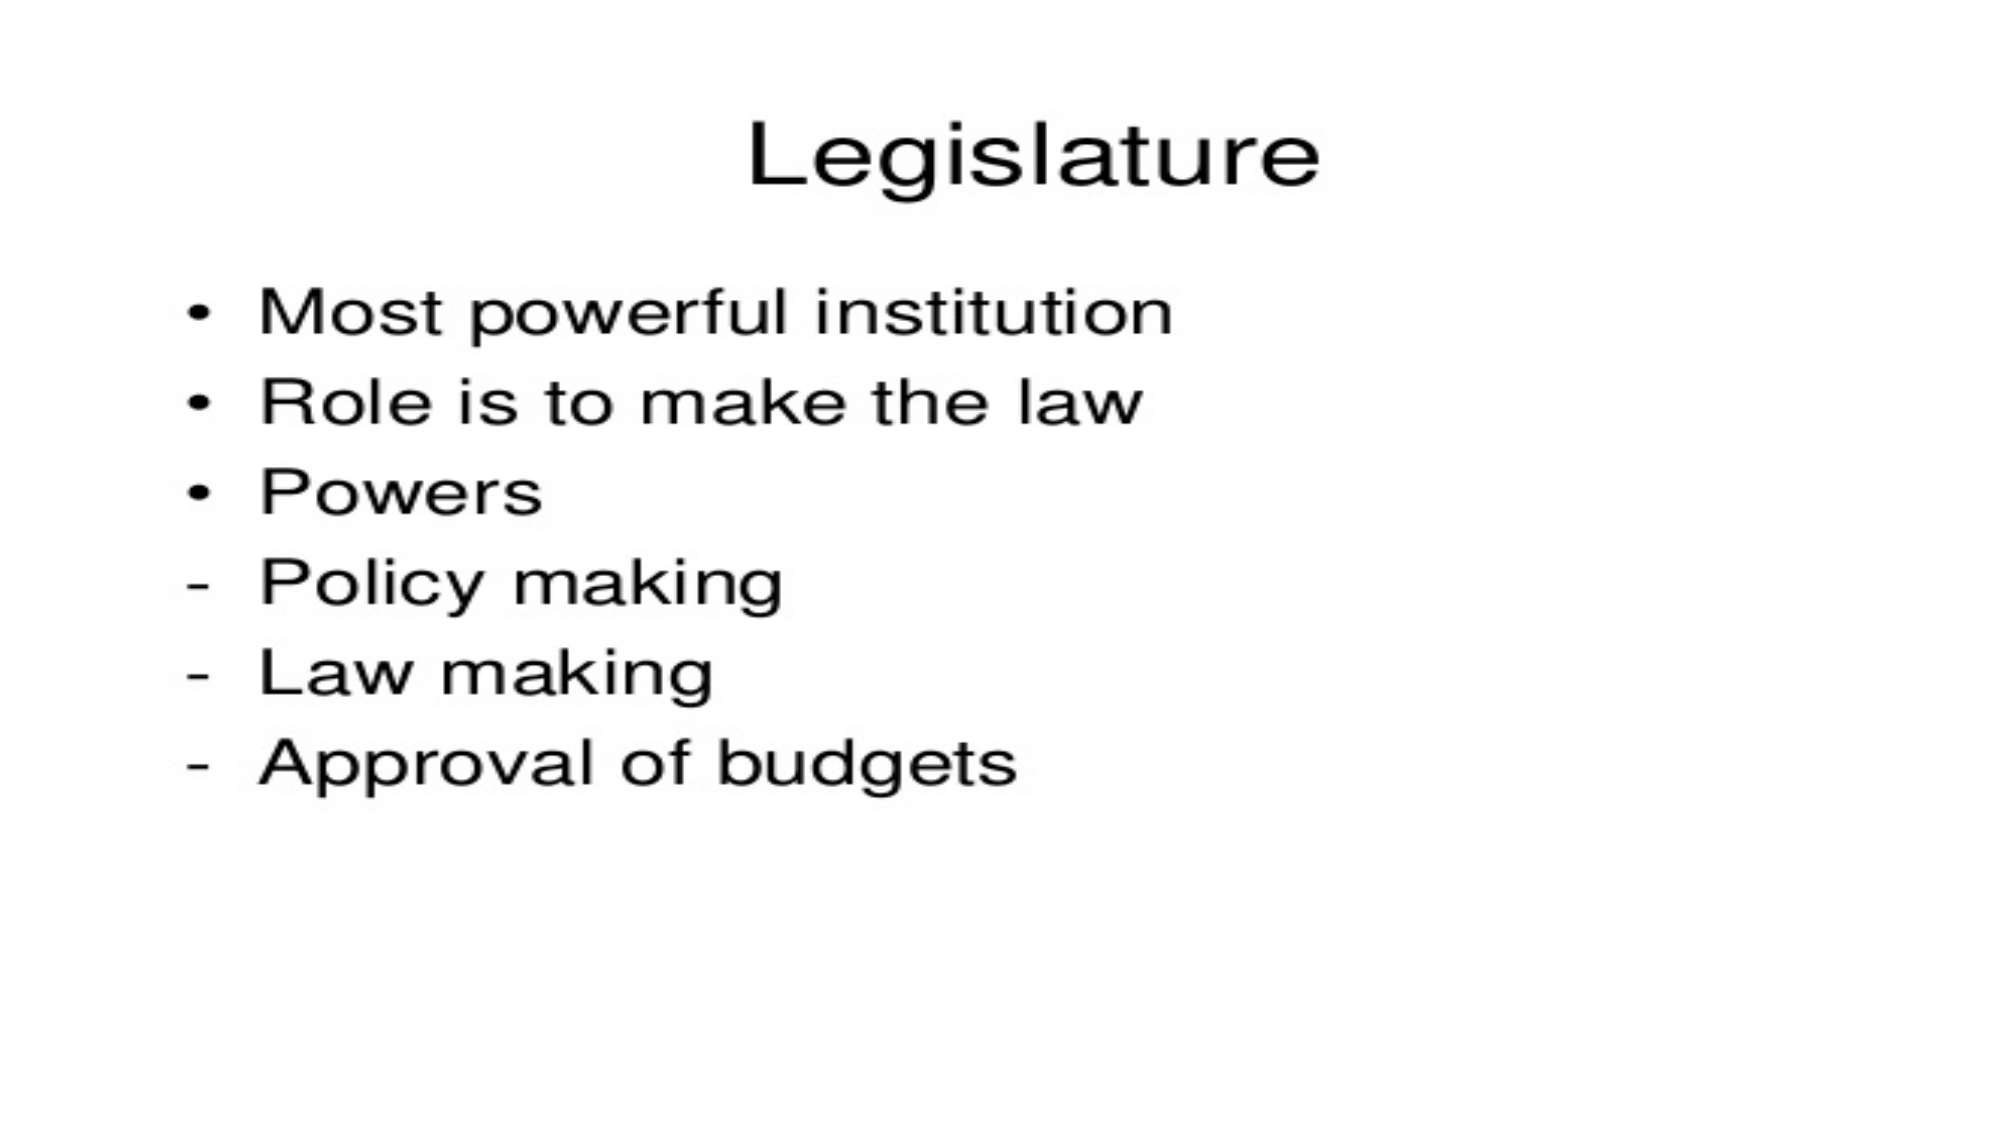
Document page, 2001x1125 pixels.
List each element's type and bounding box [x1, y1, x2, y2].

list [70, 22, 2000, 1075]
